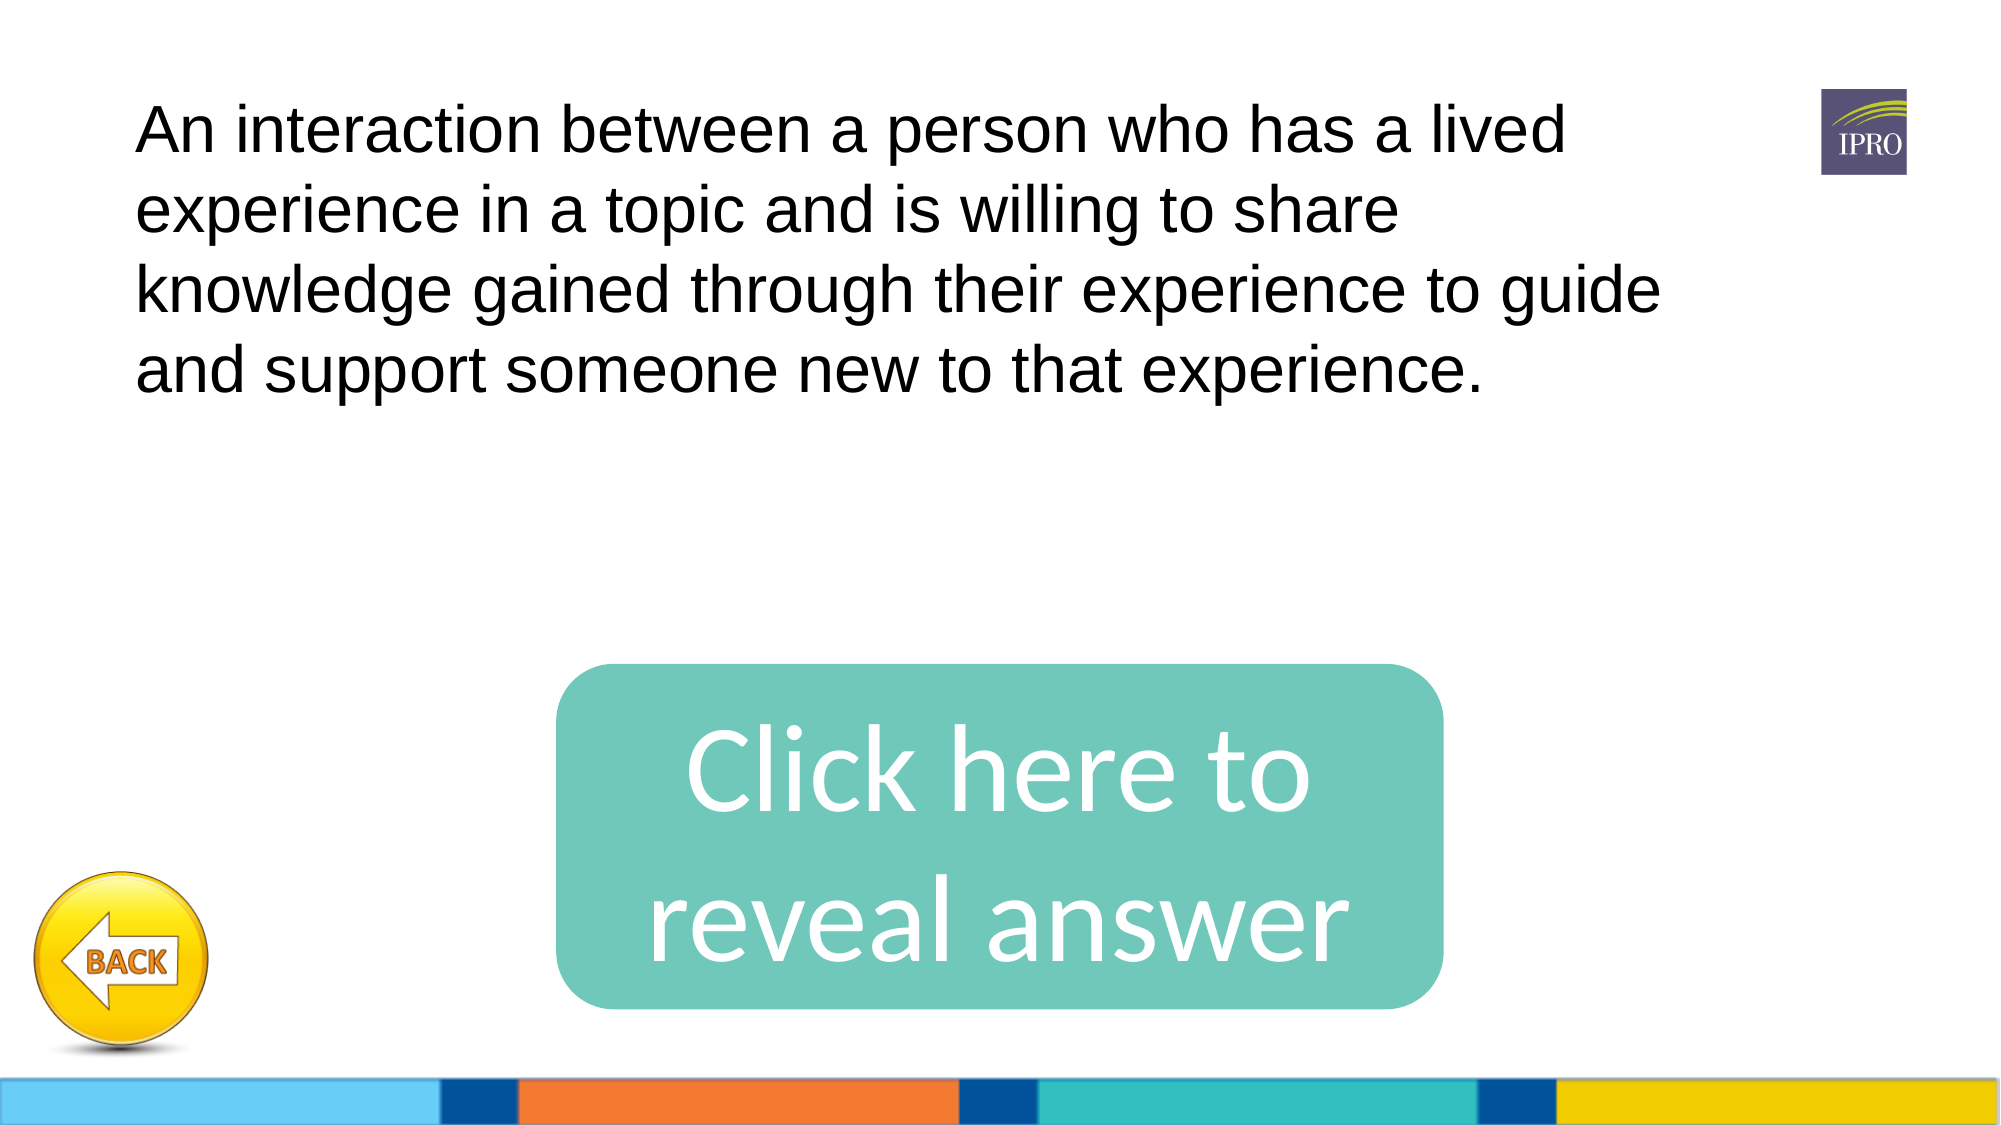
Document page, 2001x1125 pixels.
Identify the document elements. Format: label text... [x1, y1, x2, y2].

picture [1821, 89, 1907, 175]
list An interaction between a person who has a lived experience in a topic and is willing to share knowledge gained through their experience to guide and support someone new to that experience. [120, 78, 1751, 724]
picture [24, 871, 216, 1060]
text_box Click here to reveal answer [1169, 663, 1444, 1010]
picture [0, 1077, 2000, 1125]
text_box Click here to reveal answer [556, 663, 830, 1010]
picture [835, 623, 1164, 1050]
